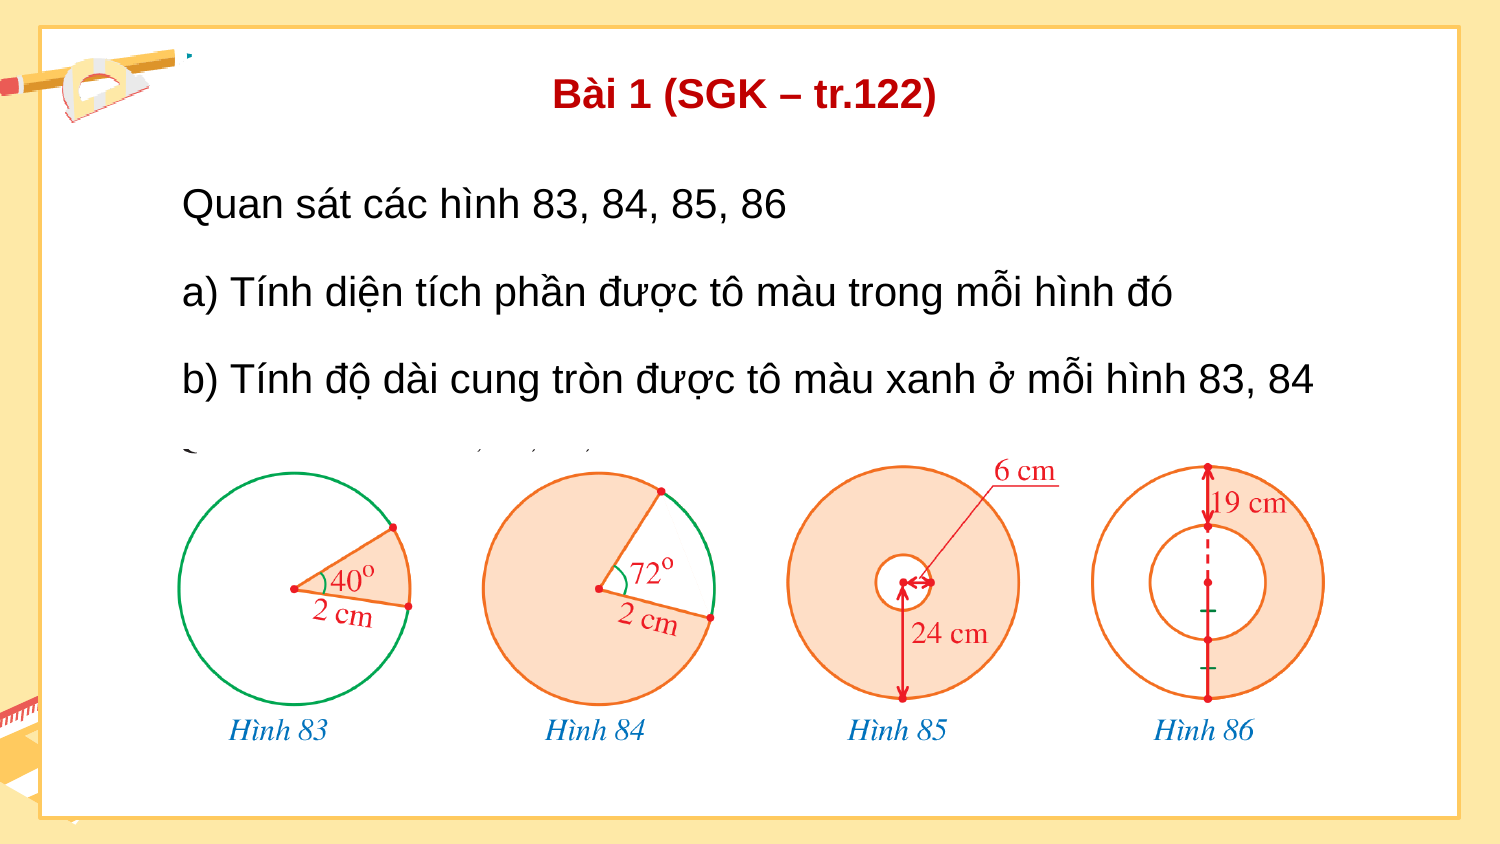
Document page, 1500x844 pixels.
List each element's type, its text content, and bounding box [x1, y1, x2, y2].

picture [0, 48, 192, 123]
text_box [38, 25, 1461, 820]
text_box Bài 1 (SGK – tr.122) [537, 59, 962, 125]
picture [166, 449, 1329, 753]
text_box Quan sát các hình 83, 84, 85, 86 a) Tính diện tích phần được tô màu trong mỗi hình đó b) Tính độ dài cung tròn được tô màu xanh ở mỗi hình 83, 84 [167, 144, 1333, 410]
